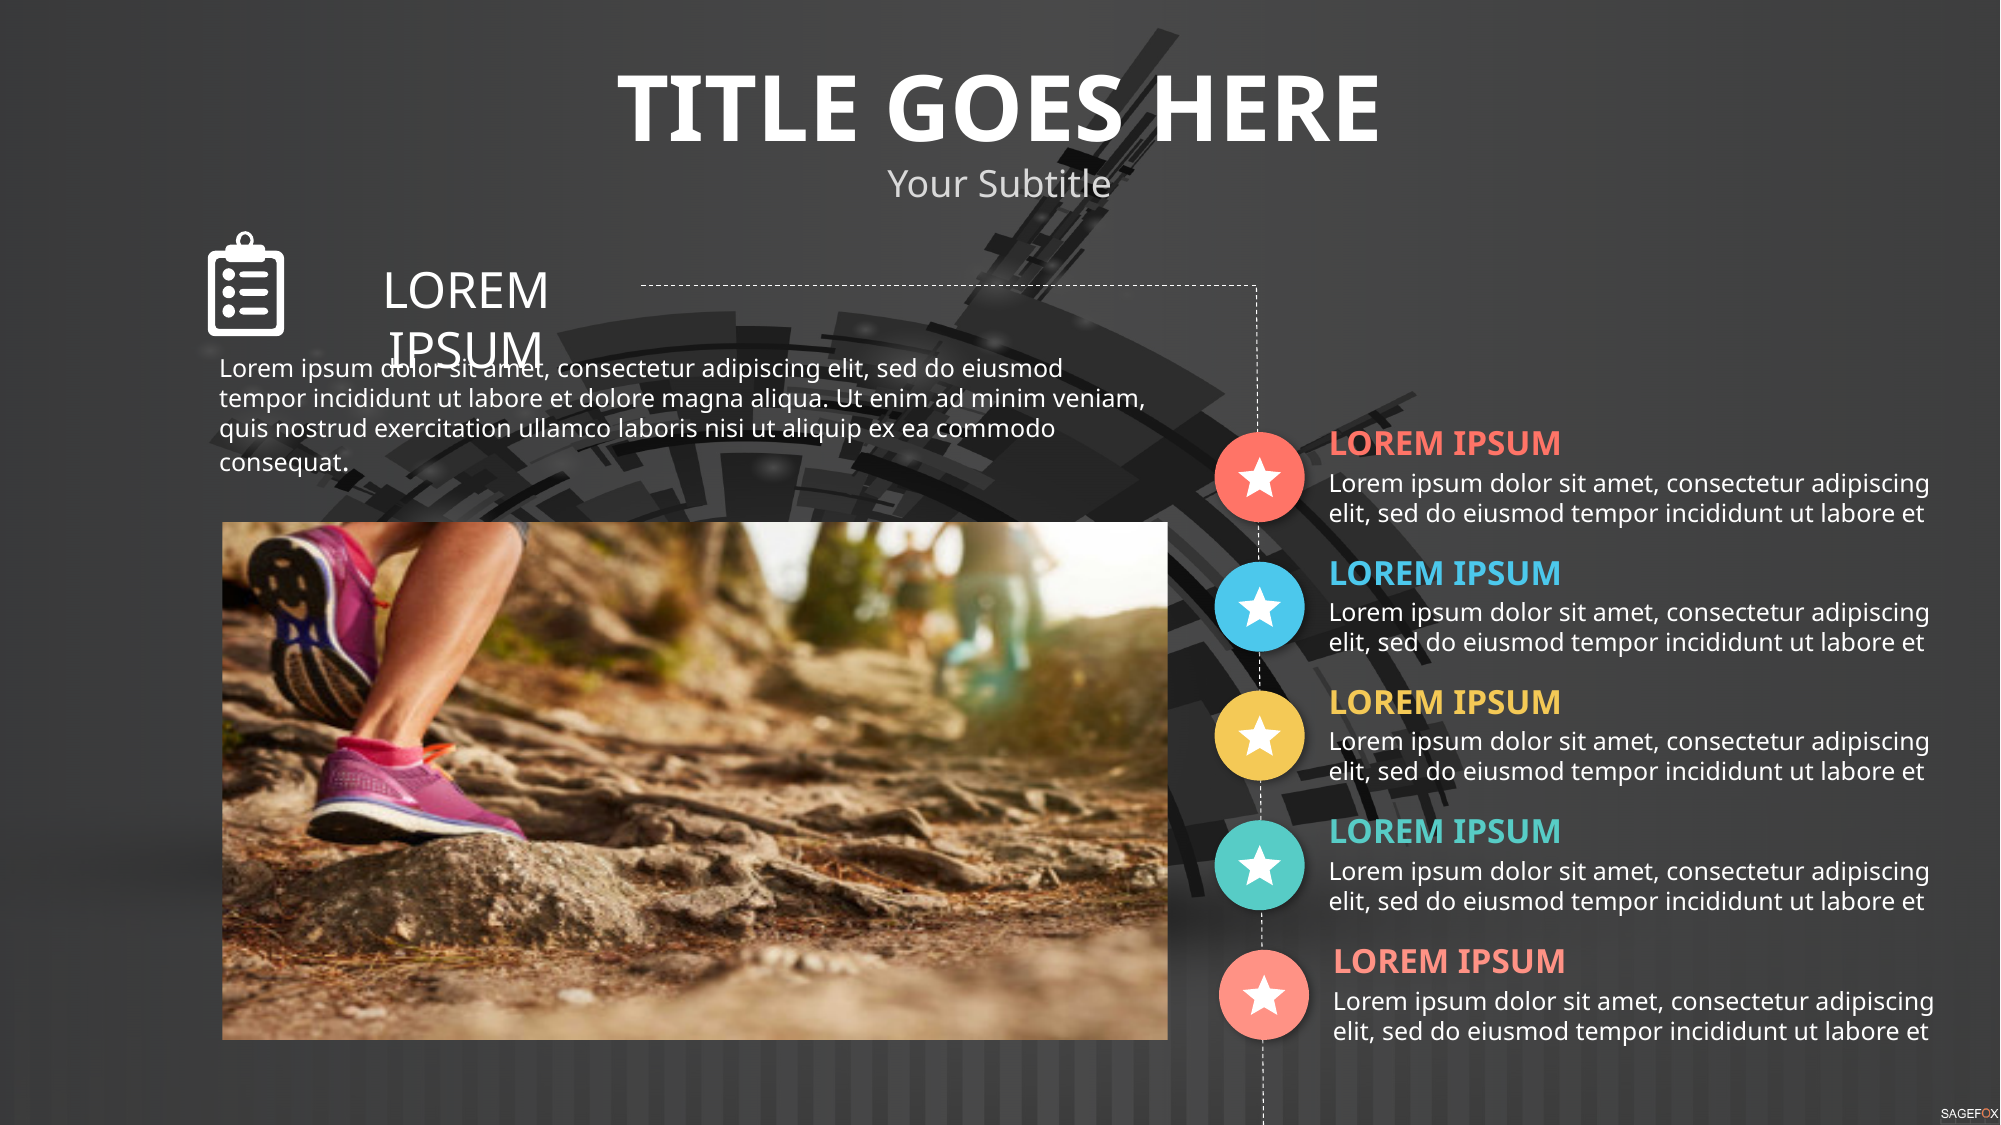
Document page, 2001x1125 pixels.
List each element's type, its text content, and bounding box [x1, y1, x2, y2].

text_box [1256, 781, 1264, 820]
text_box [1256, 652, 1264, 690]
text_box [1218, 949, 1309, 1040]
text_box LOREM IPSUM [292, 250, 642, 344]
text_box [221, 521, 1169, 1041]
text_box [1256, 1040, 1264, 1125]
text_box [1214, 432, 1305, 523]
picture [0, 0, 2001, 1125]
text_box LOREM IPSUM Lorem ipsum dolor sit amet, consectetur adipiscing elit, sed do eiusmod tempor incididunt ut labore et [1318, 675, 1953, 791]
text_box TITLE GOES HERE Your Subtitle [548, 42, 1452, 212]
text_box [1214, 820, 1305, 911]
text_box LOREM IPSUM Lorem ipsum dolor sit amet, consectetur adipiscing elit, sed do eiusmod tempor incididunt ut labore et [1318, 546, 1953, 662]
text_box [207, 231, 285, 337]
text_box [1256, 287, 1264, 432]
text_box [1256, 911, 1264, 949]
text_box Lorem ipsum dolor sit amet, consectetur adipiscing elit, sed do eiusmod tempor incididunt ut labore et dolore magna aliqua. Ut enim ad minim veniam, quis nostrud exercitation ullamco laboris nisi ut aliquip ex ea commodo consequat. [204, 344, 1168, 485]
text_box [1214, 690, 1305, 781]
text_box LOREM IPSUM Lorem ipsum dolor sit amet, consectetur adipiscing elit, sed do eiusmod tempor incididunt ut labore et [1322, 935, 1958, 1050]
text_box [1214, 561, 1305, 652]
text_box LOREM IPSUM Lorem ipsum dolor sit amet, consectetur adipiscing elit, sed do eiusmod tempor incididunt ut labore et [1318, 805, 1953, 921]
text_box LOREM IPSUM Lorem ipsum dolor sit amet, consectetur adipiscing elit, sed do eiusmod tempor incididunt ut labore et [1318, 417, 1953, 533]
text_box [1256, 523, 1264, 561]
